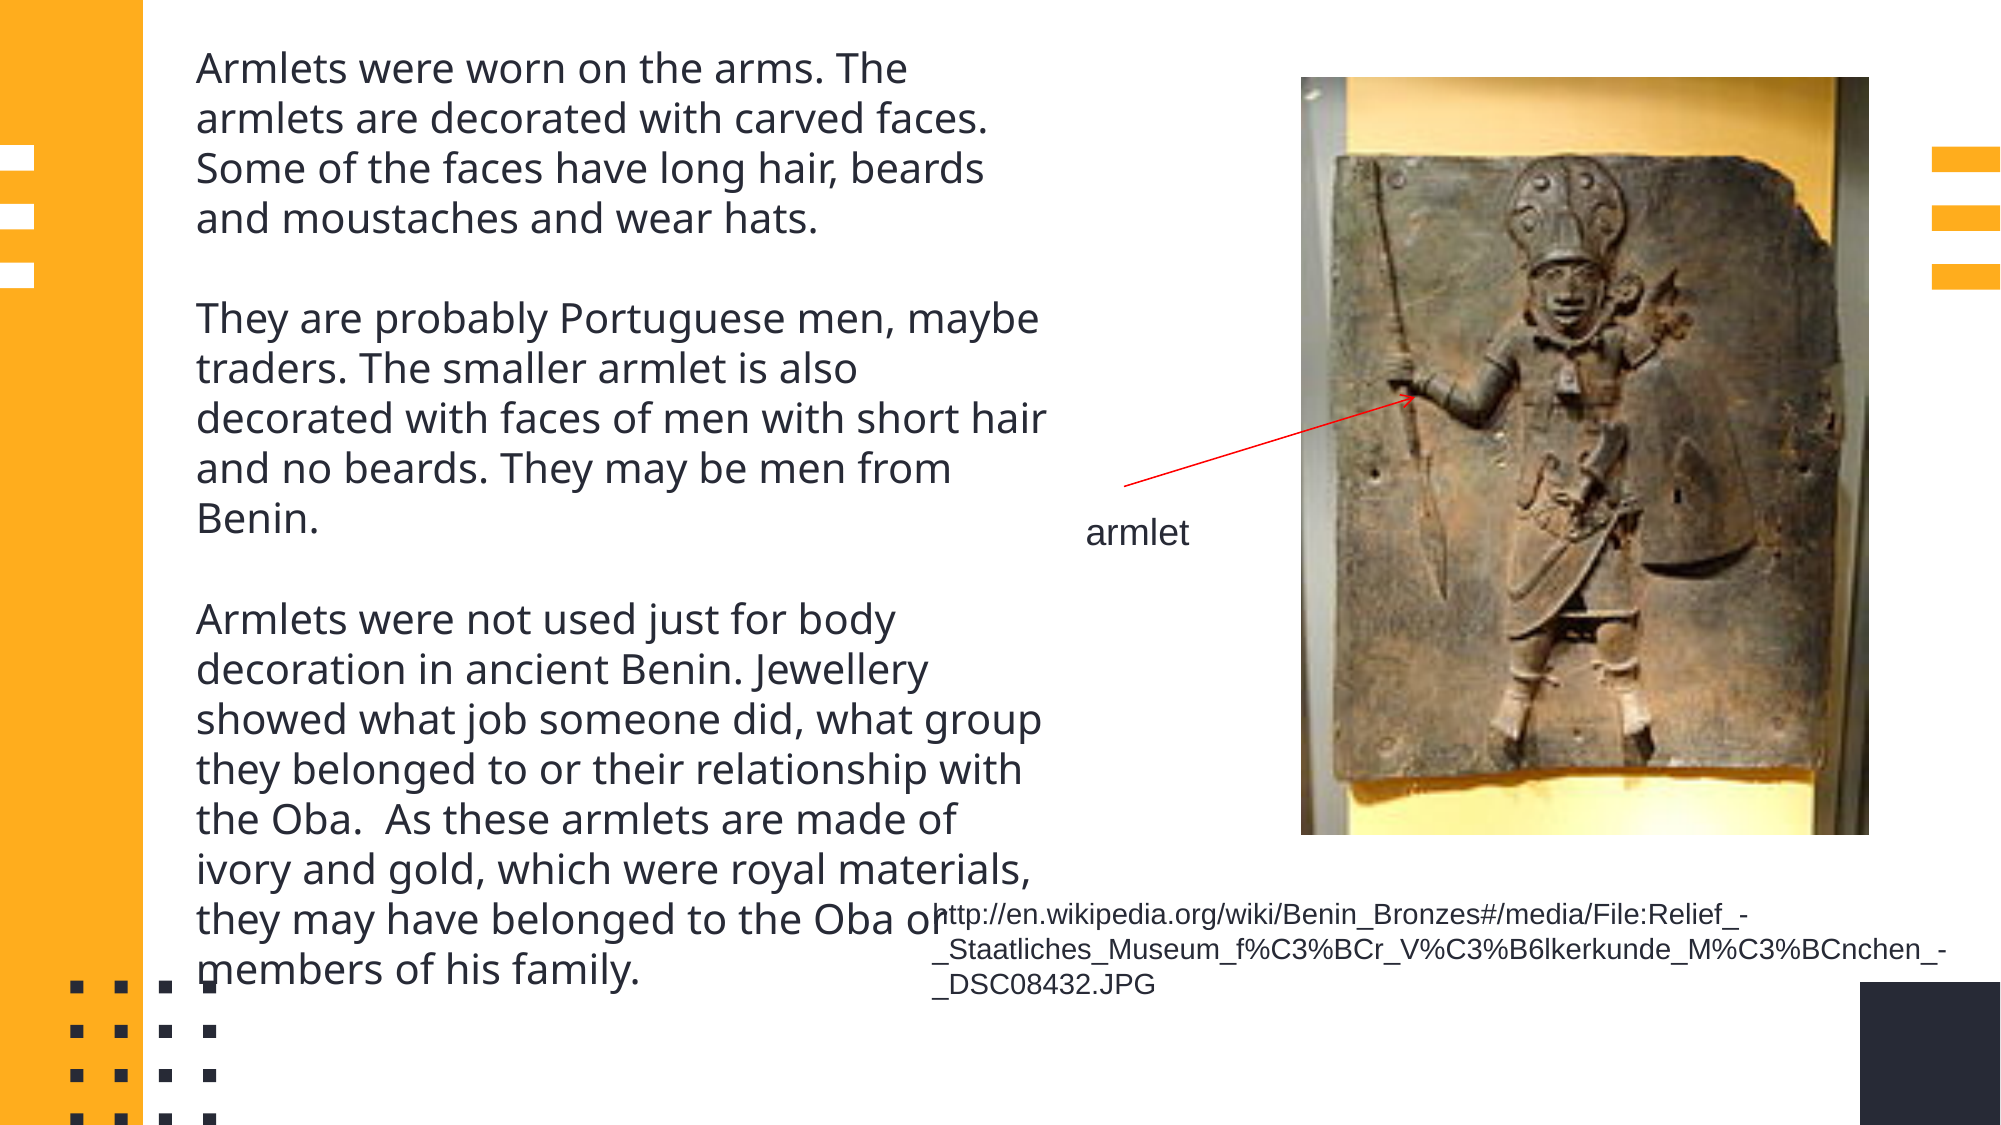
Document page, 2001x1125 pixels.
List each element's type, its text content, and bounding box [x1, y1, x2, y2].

text_box Armlets were worn on the arms. The armlets are decorated with carved faces. Some of the faces have long hair, beards and moustaches and wear hats. They are probably Portuguese men, maybe traders. The smaller armlet is also decorated with faces of men with short hair and no beards. They may be men from Benin. Armlets were not used just for body decoration in ancient Benin. Jewellery showed what job someone did, what group they belonged to or their relationship with the Oba. As these armlets are made of ivory and gold, which were royal materials, they may have belonged to the Oba or members of his family. [181, 34, 1071, 1090]
picture [1300, 77, 1869, 835]
text_box armlet [1071, 500, 1213, 560]
text_box http://en.wikipedia.org/wiki/Benin_Bronzes#/media/File:Relief_-_Staatliches_Museum_f%C3%BCr_V%C3%B6lkerkunde_M%C3%BCnchen_-_DSC08432.JPG [1071, 887, 2000, 1008]
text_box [1123, 396, 1416, 487]
